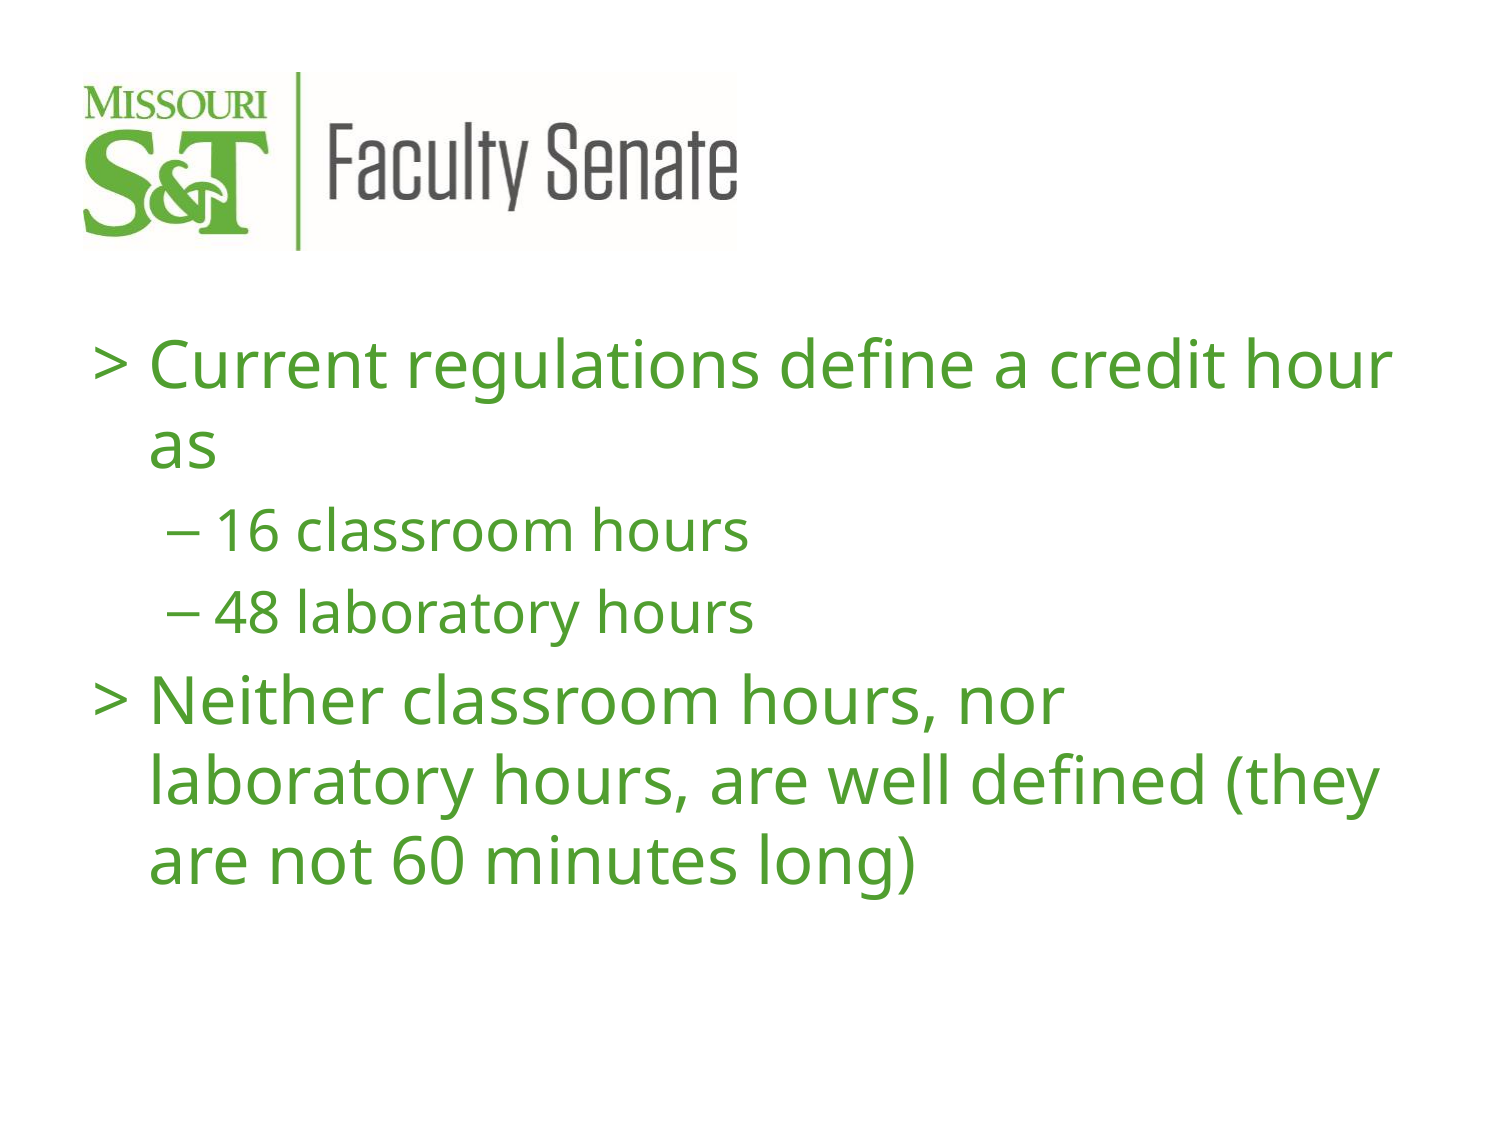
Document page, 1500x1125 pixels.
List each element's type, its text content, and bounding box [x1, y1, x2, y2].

picture [83, 72, 737, 251]
list Current regulations define a credit hour as 16 classroom hours 48 laboratory hours Neither classroom hours, nor laboratory hours, are well defined (they are not 60 minutes long) [77, 314, 1423, 949]
